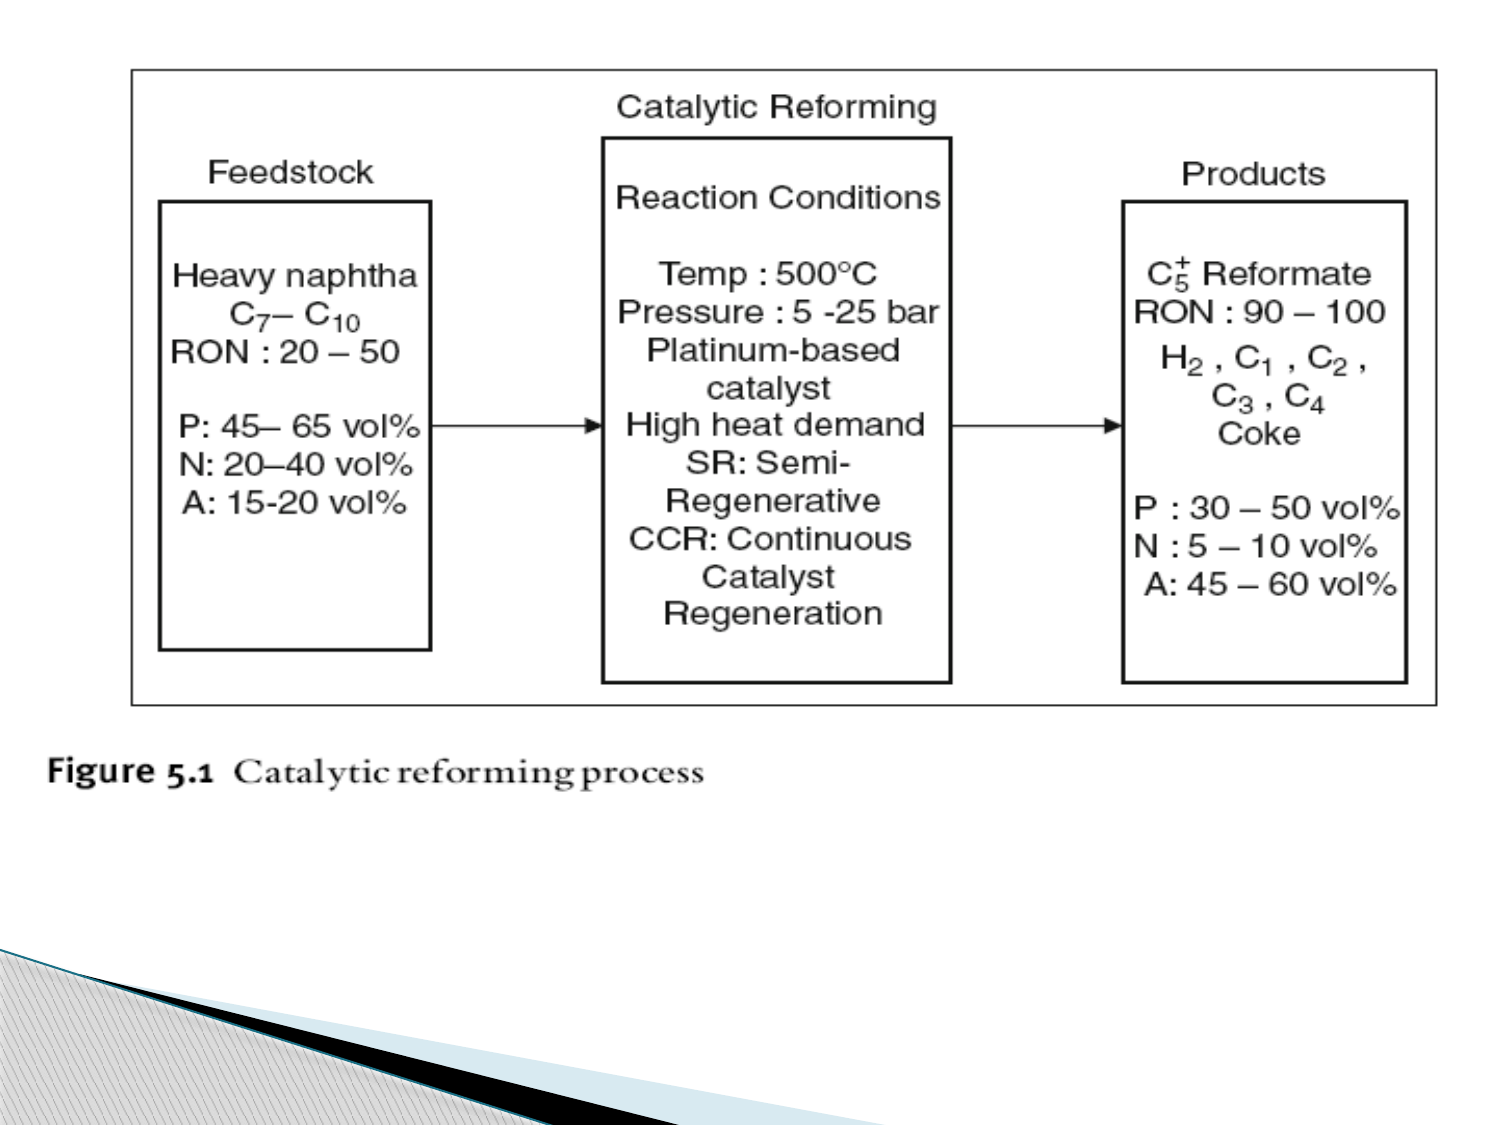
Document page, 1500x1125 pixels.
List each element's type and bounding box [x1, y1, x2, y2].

picture [46, 34, 1466, 821]
